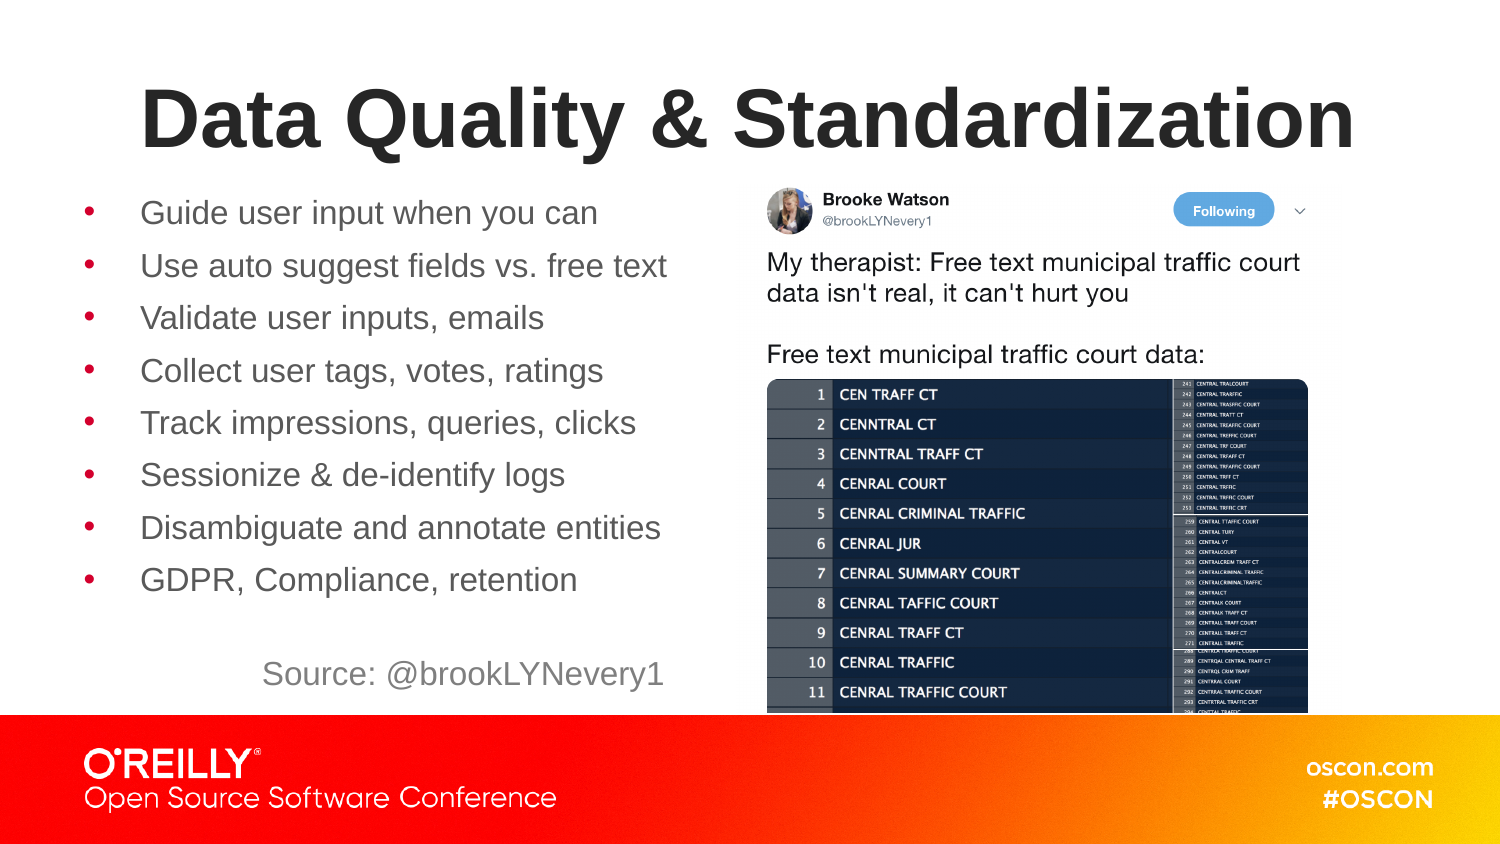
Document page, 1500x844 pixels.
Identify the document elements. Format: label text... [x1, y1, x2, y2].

list Guide user input when you can Use auto suggest fields vs. free text Validate user inputs, emails Collect user tags, votes, ratings Track impressions, queries, clicks Sessionize & de-identify logs Disambiguate and annotate entities GDPR, Compliance, retention [83, 184, 687, 688]
picture [0, 0, 1500, 844]
text_box Source: @brookLYNevery1 [246, 644, 723, 700]
title Data Quality & Standardization [83, 68, 1429, 172]
